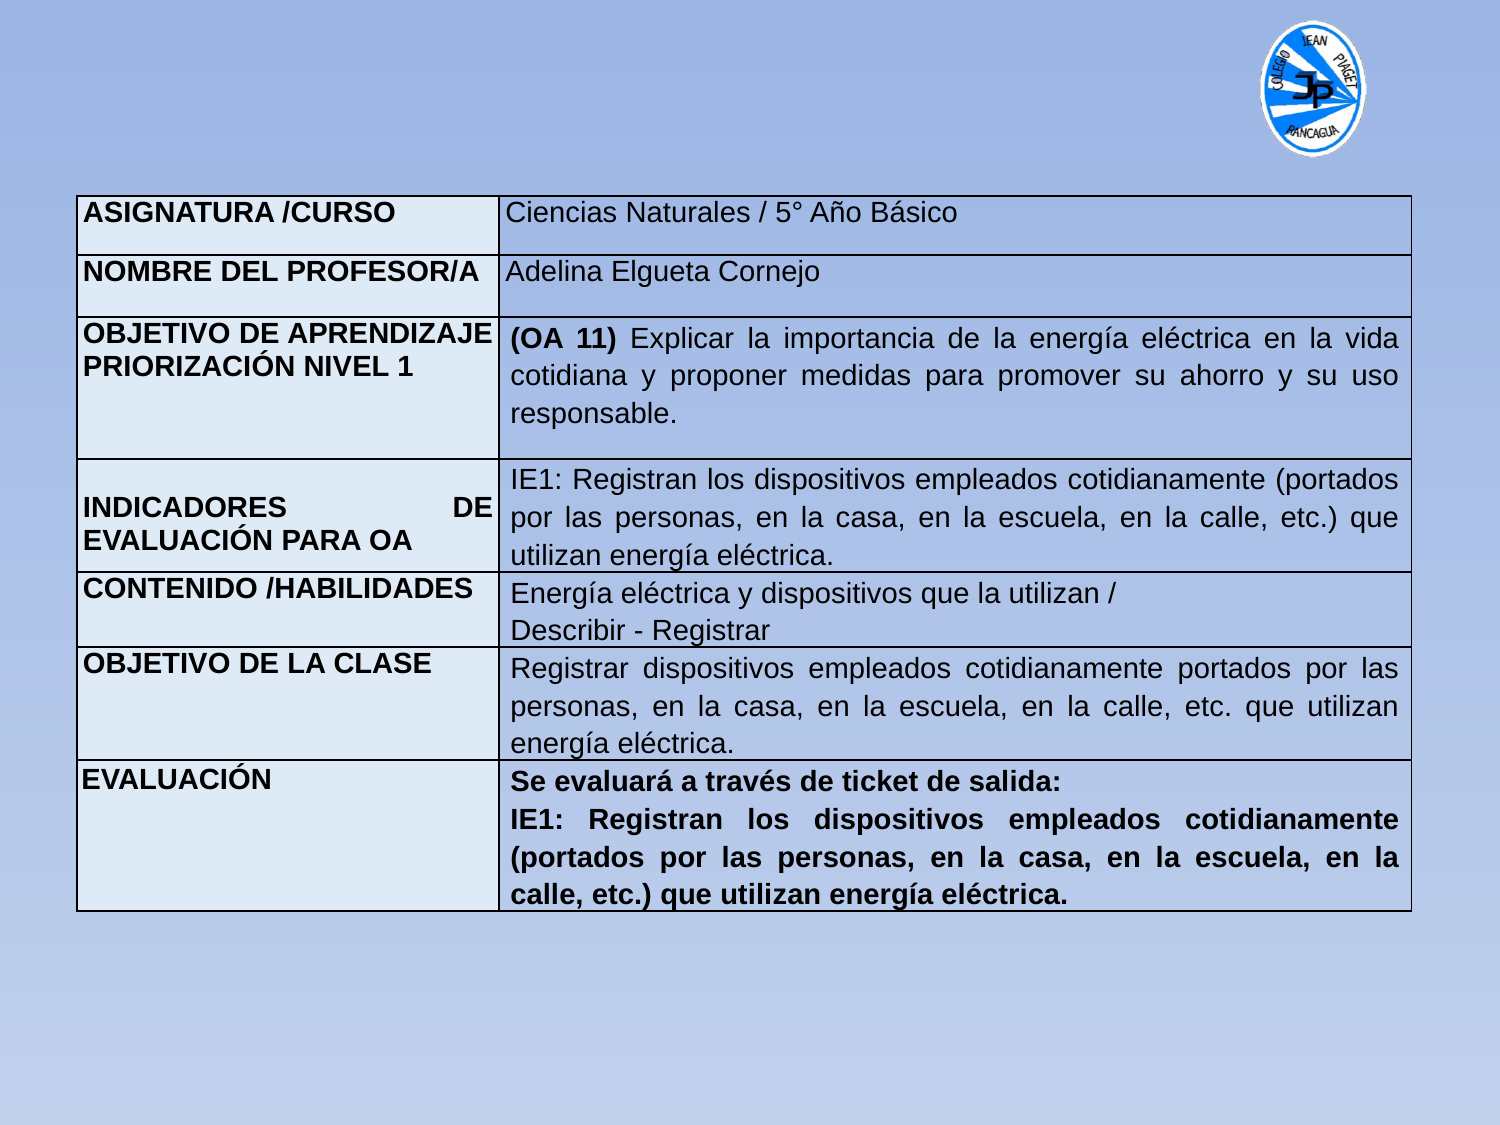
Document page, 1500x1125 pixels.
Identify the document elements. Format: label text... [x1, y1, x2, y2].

table_cell Se evaluará a través de ticket de salida: IE1: Registran los dispositivos empleados cotidianamente (portados por las personas, en la casa, en la escuela, en la calle, etc.) que utilizan energía eléctrica. [500, 761, 1411, 910]
table_cell EVALUACIÓN [78, 761, 498, 910]
table_cell CONTENIDO /HABILIDADES [78, 573, 498, 646]
table_cell OBJETIVO DE LA CLASE [78, 648, 498, 759]
table_header Ciencias Naturales / 5° Año Básico [500, 197, 1411, 254]
table_cell Energía eléctrica y dispositivos que la utilizan / Describir - Registrar [500, 573, 1411, 646]
table_header ASIGNATURA /CURSO [78, 197, 498, 254]
table_cell NOMBRE DEL PROFESOR/A [78, 256, 498, 316]
table_cell (OA 11) Explicar la importancia de la energía eléctrica en la vida cotidiana y proponer medidas para promover su ahorro y su uso responsable. [500, 318, 1411, 458]
table_cell Adelina Elgueta Cornejo [500, 256, 1411, 316]
picture [1234, 18, 1397, 159]
table_cell IE1: Registran los dispositivos empleados cotidianamente (portados por las personas, en la casa, en la escuela, en la calle, etc.) que utilizan energía eléctrica. [500, 460, 1411, 571]
table_cell Registrar dispositivos empleados cotidianamente portados por las personas, en la casa, en la escuela, en la calle, etc. que utilizan energía eléctrica. [500, 648, 1411, 759]
table_cell INDICADORES DE EVALUACIÓN PARA OA [78, 460, 498, 571]
table_cell OBJETIVO DE APRENDIZAJE PRIORIZACIÓN NIVEL 1 [78, 318, 498, 458]
